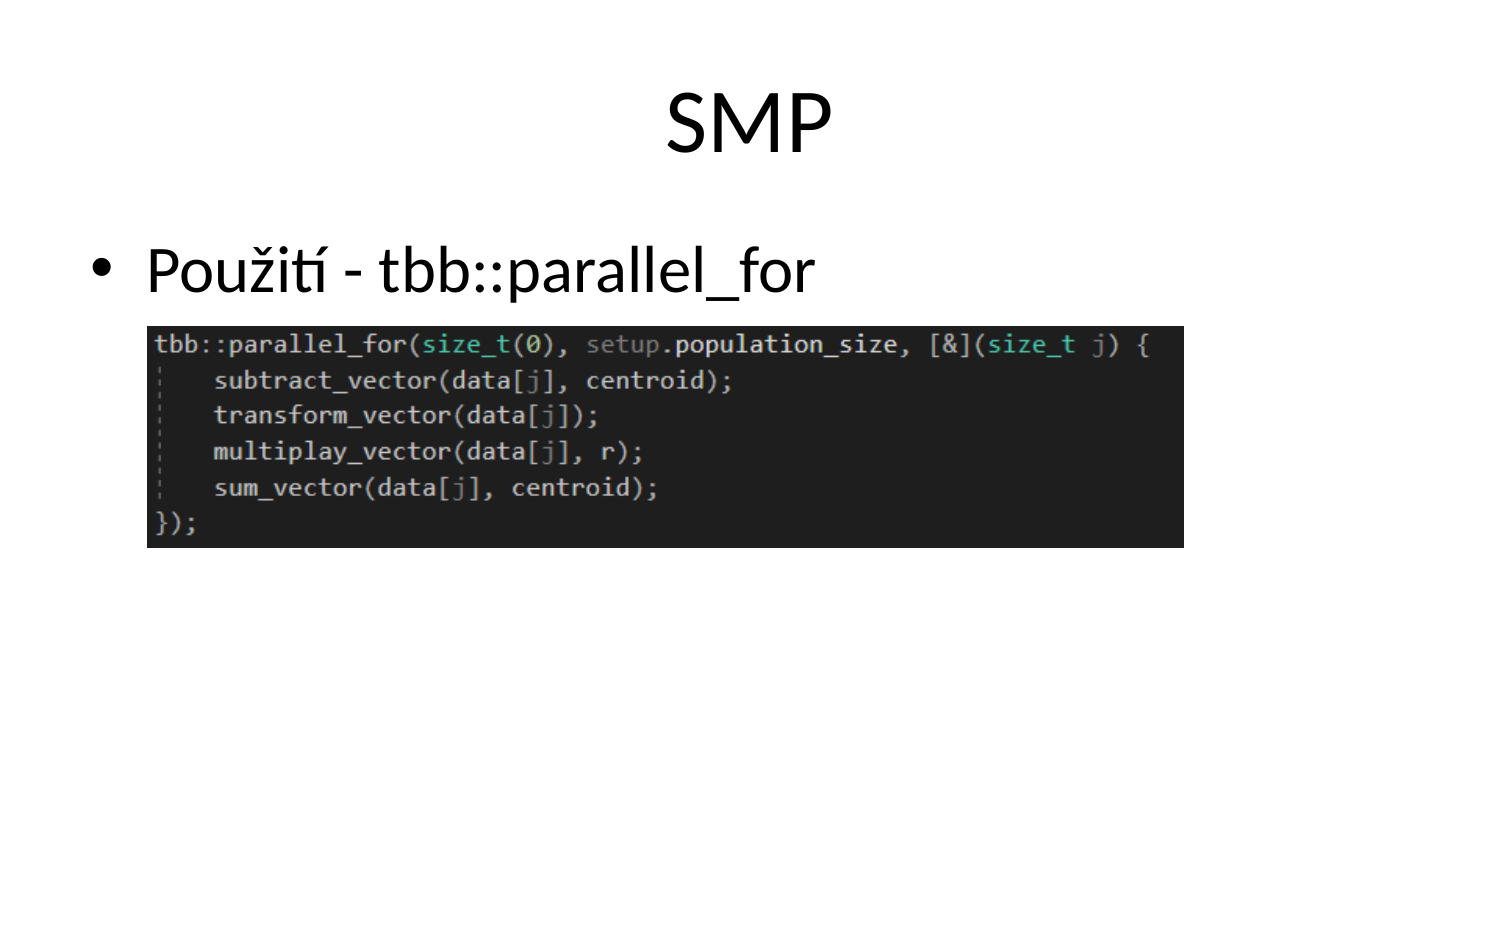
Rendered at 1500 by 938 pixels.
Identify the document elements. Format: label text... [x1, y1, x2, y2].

title SMP [75, 37, 1425, 194]
list Použití - tbb::parallel_for [75, 218, 1425, 838]
picture [147, 326, 1184, 548]
